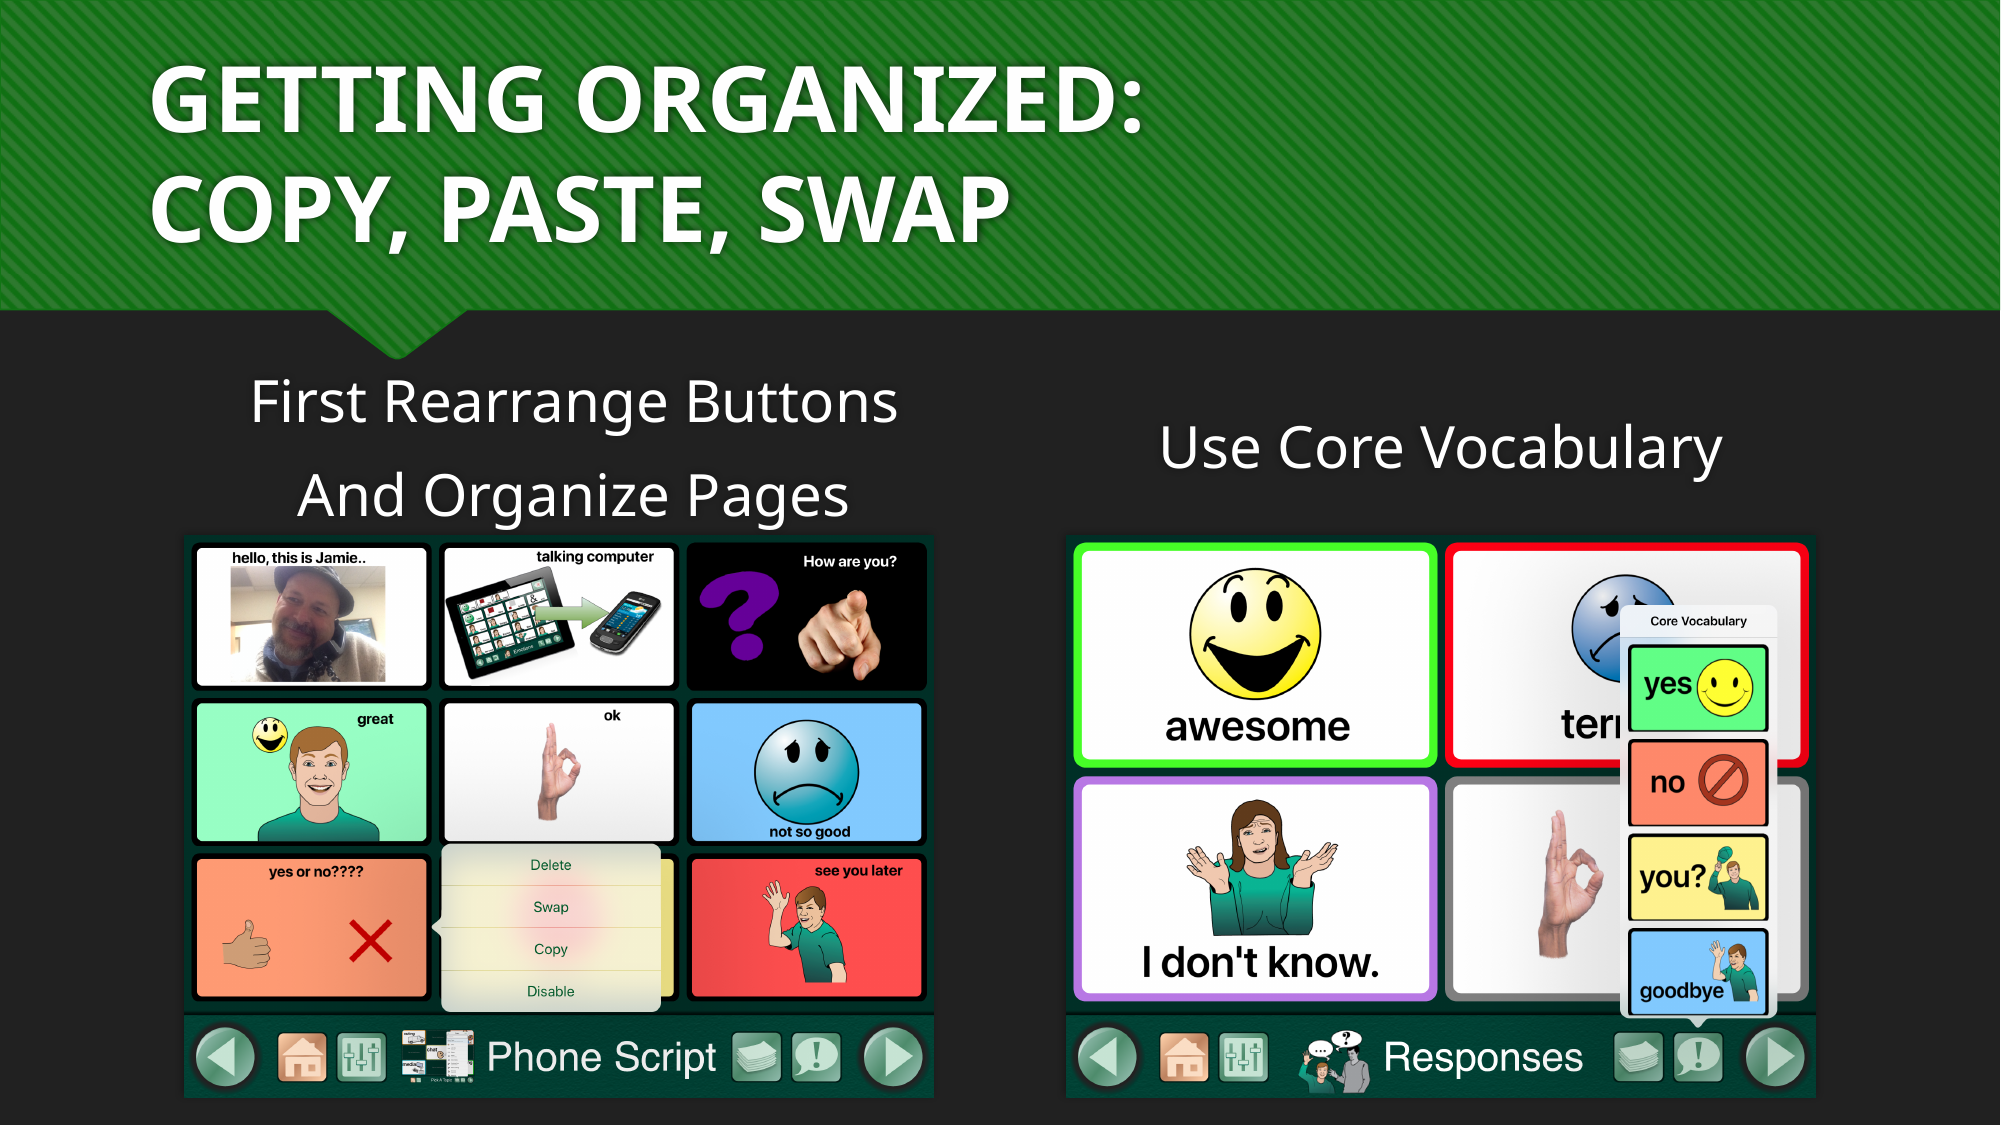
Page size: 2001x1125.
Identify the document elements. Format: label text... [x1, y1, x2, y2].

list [1065, 535, 1817, 1098]
list First Rearrange Buttons And Organize Pages [148, 440, 1000, 536]
list Use Core Vocabulary [1014, 393, 1868, 489]
title GETTING ORGANIZED: COPY, PASTE, SWAP [132, 109, 1868, 269]
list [183, 535, 934, 1098]
